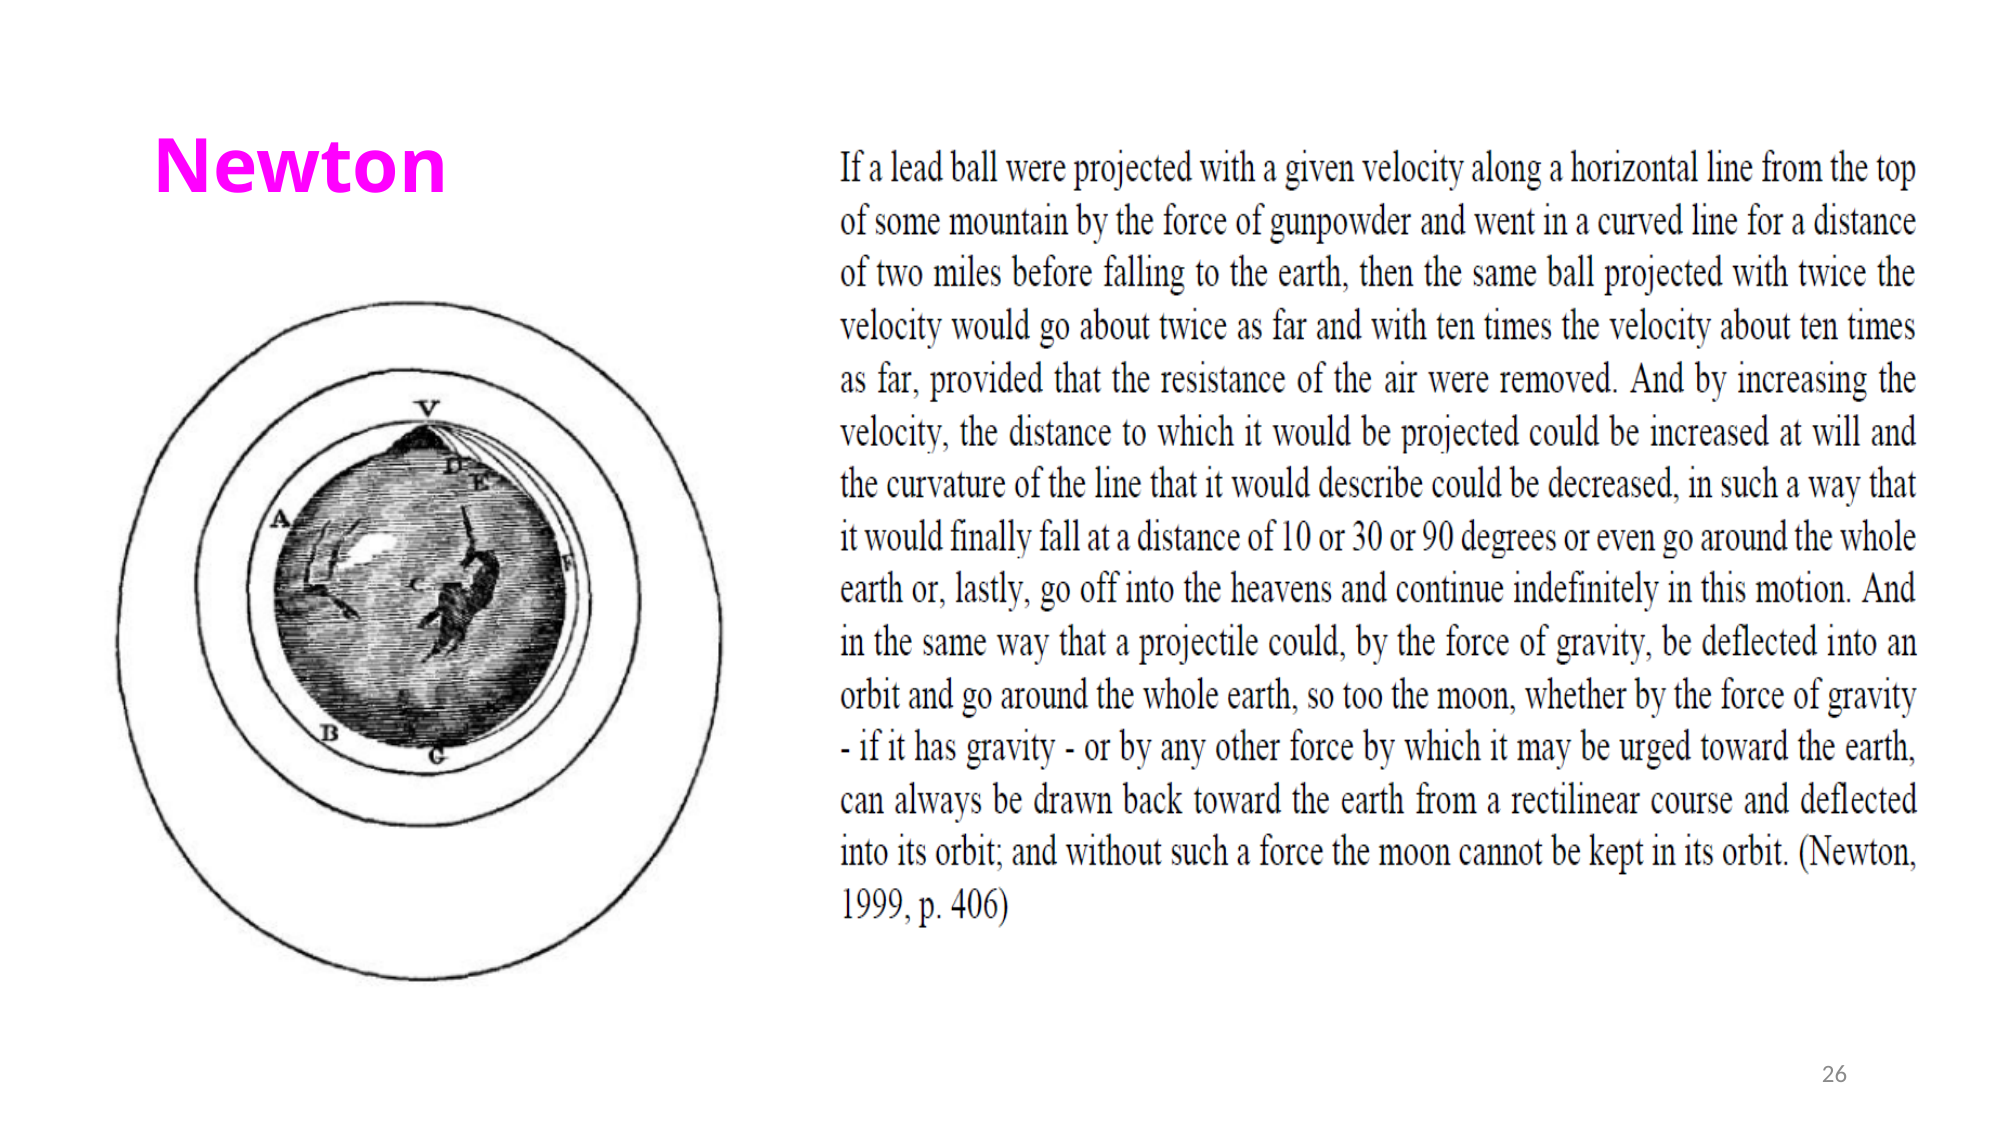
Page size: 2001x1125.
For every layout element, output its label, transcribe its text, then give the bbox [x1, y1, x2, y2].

picture [781, 122, 1970, 981]
title Newton [137, 59, 1863, 278]
picture [99, 300, 736, 1003]
slide_number 26 [1412, 1042, 1863, 1103]
